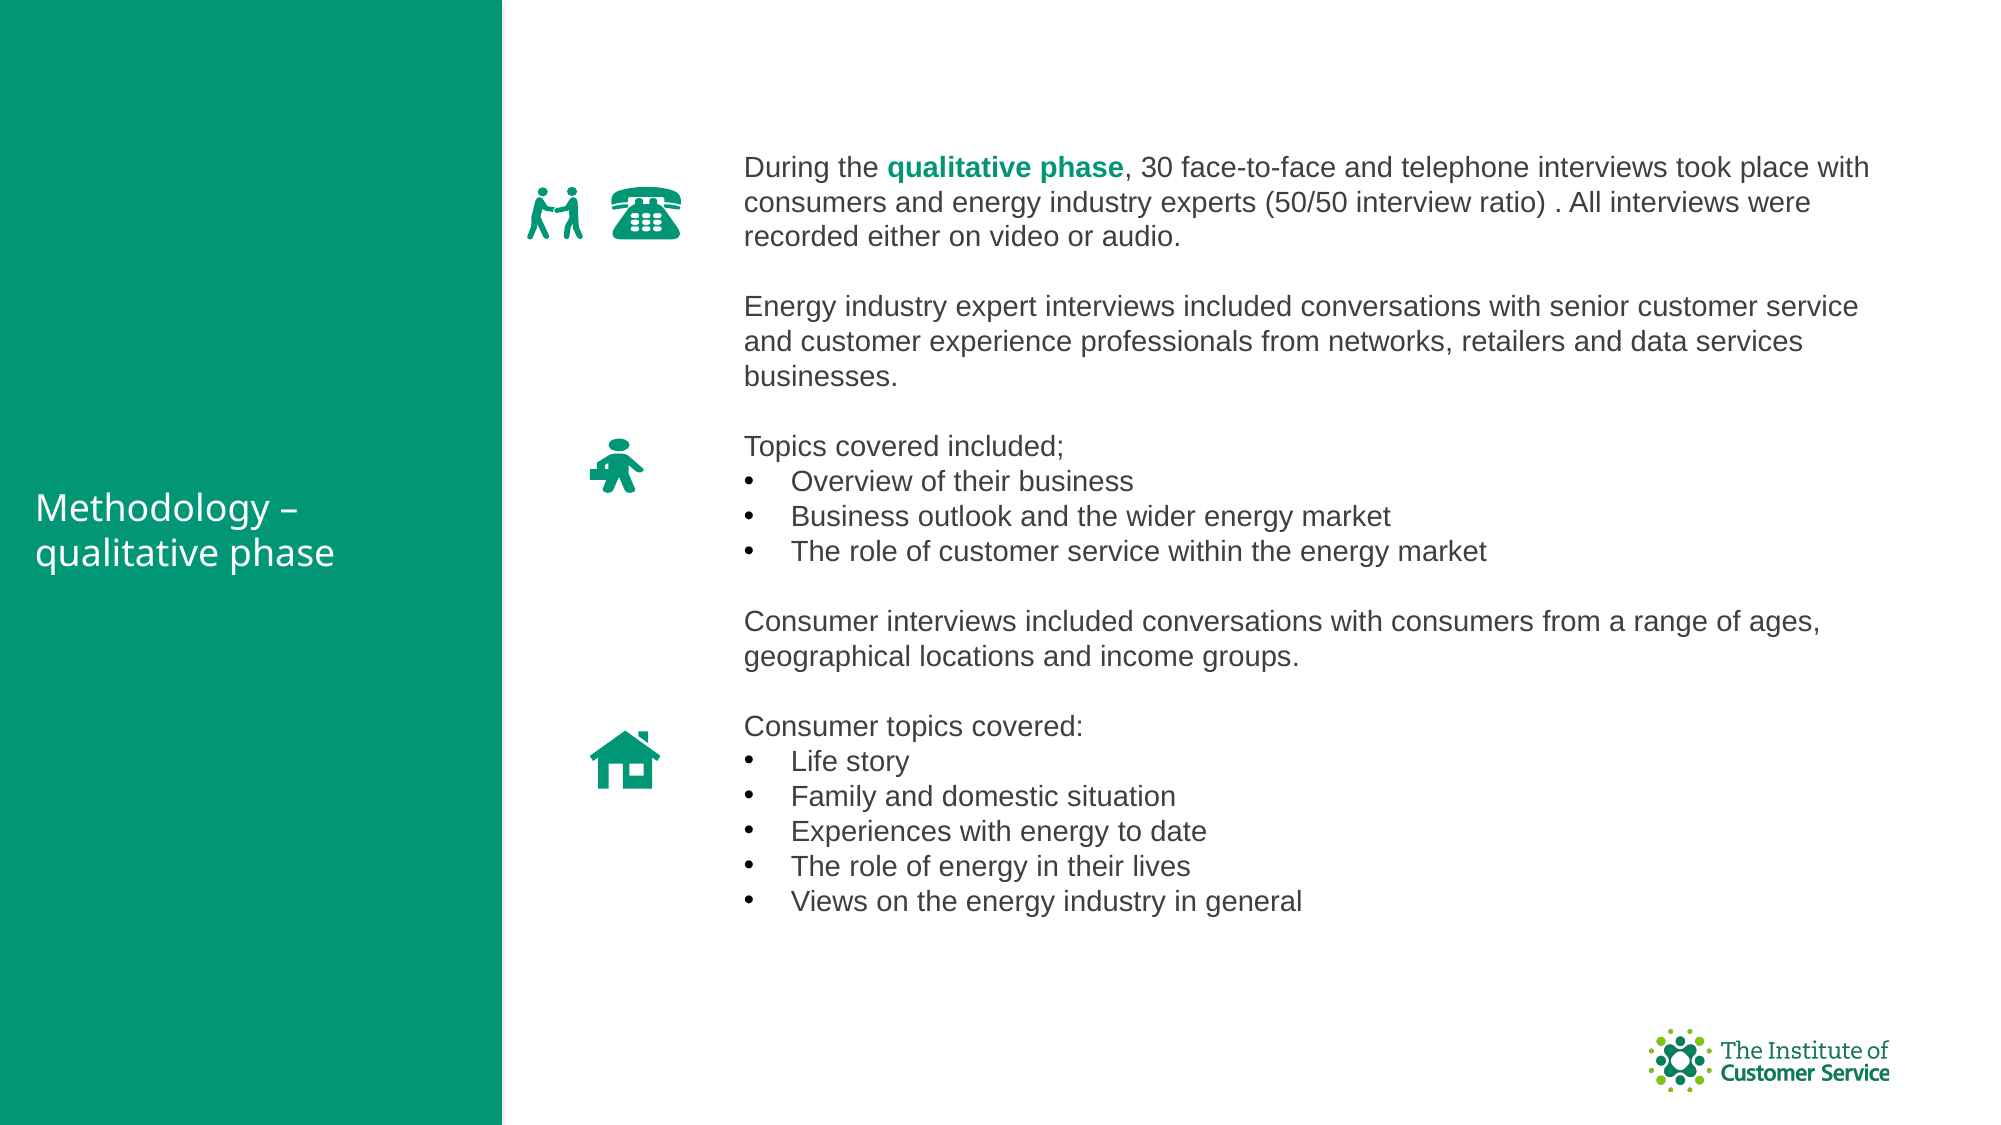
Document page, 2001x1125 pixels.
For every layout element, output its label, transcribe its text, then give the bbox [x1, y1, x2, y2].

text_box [589, 730, 661, 789]
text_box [589, 438, 645, 494]
text_box During the qualitative phase, 30 face-to-face and telephone interviews took place with consumers and energy industry experts (50/50 interview ratio) . All interviews were recorded either on video or audio. Energy industry expert interviews included conversations with senior customer service and customer experience professionals from networks, retailers and data services businesses. Topics covered included; Overview of their business Business outlook and the wider energy market The role of customer service within the energy market Consumer interviews included conversations with consumers from a range of ages, geographical locations and income groups. Consumer topics covered: Life story Family and domestic situation Experiences with energy to date The role of energy in their lives Views on the energy industry in general [728, 140, 1887, 1125]
text_box [611, 186, 681, 240]
text_box Methodology – qualitative phase [34, 484, 493, 986]
text_box [527, 186, 583, 240]
